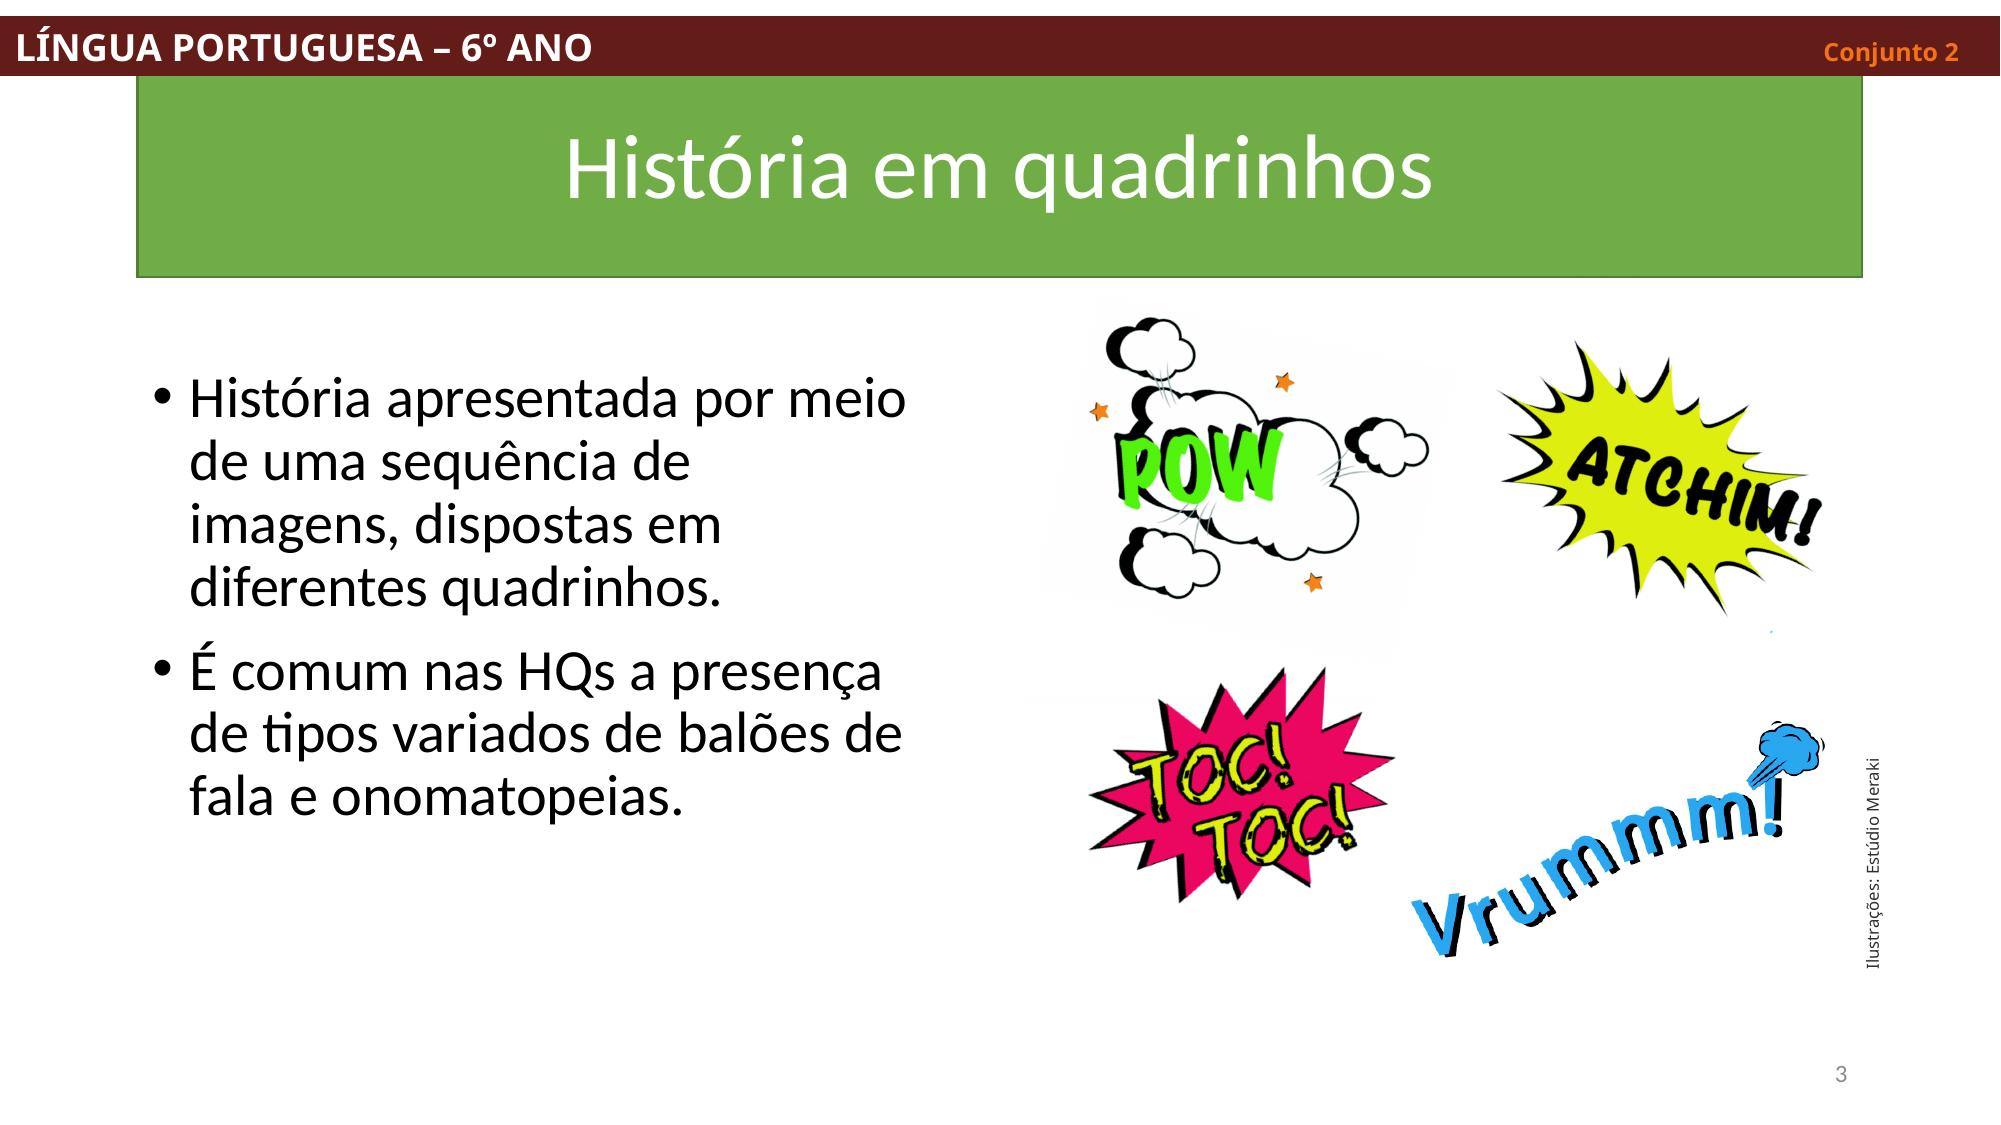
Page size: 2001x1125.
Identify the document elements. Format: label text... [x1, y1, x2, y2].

picture [1010, 278, 1923, 1001]
title História em quadrinhos [136, 76, 1863, 278]
text_box LÍNGUA PORTUGUESA – 6º ANO Conjunto 2 [0, 16, 2000, 76]
text_box Ilustrações: Estúdio Meraki [1854, 743, 1890, 984]
list História apresentada por meio de uma sequência de imagens, dispostas em diferentes quadrinhos. É comum nas HQs a presença de tipos variados de balões de fala e onomatopeias. [137, 360, 930, 864]
slide_number 3 [1412, 1042, 1863, 1103]
